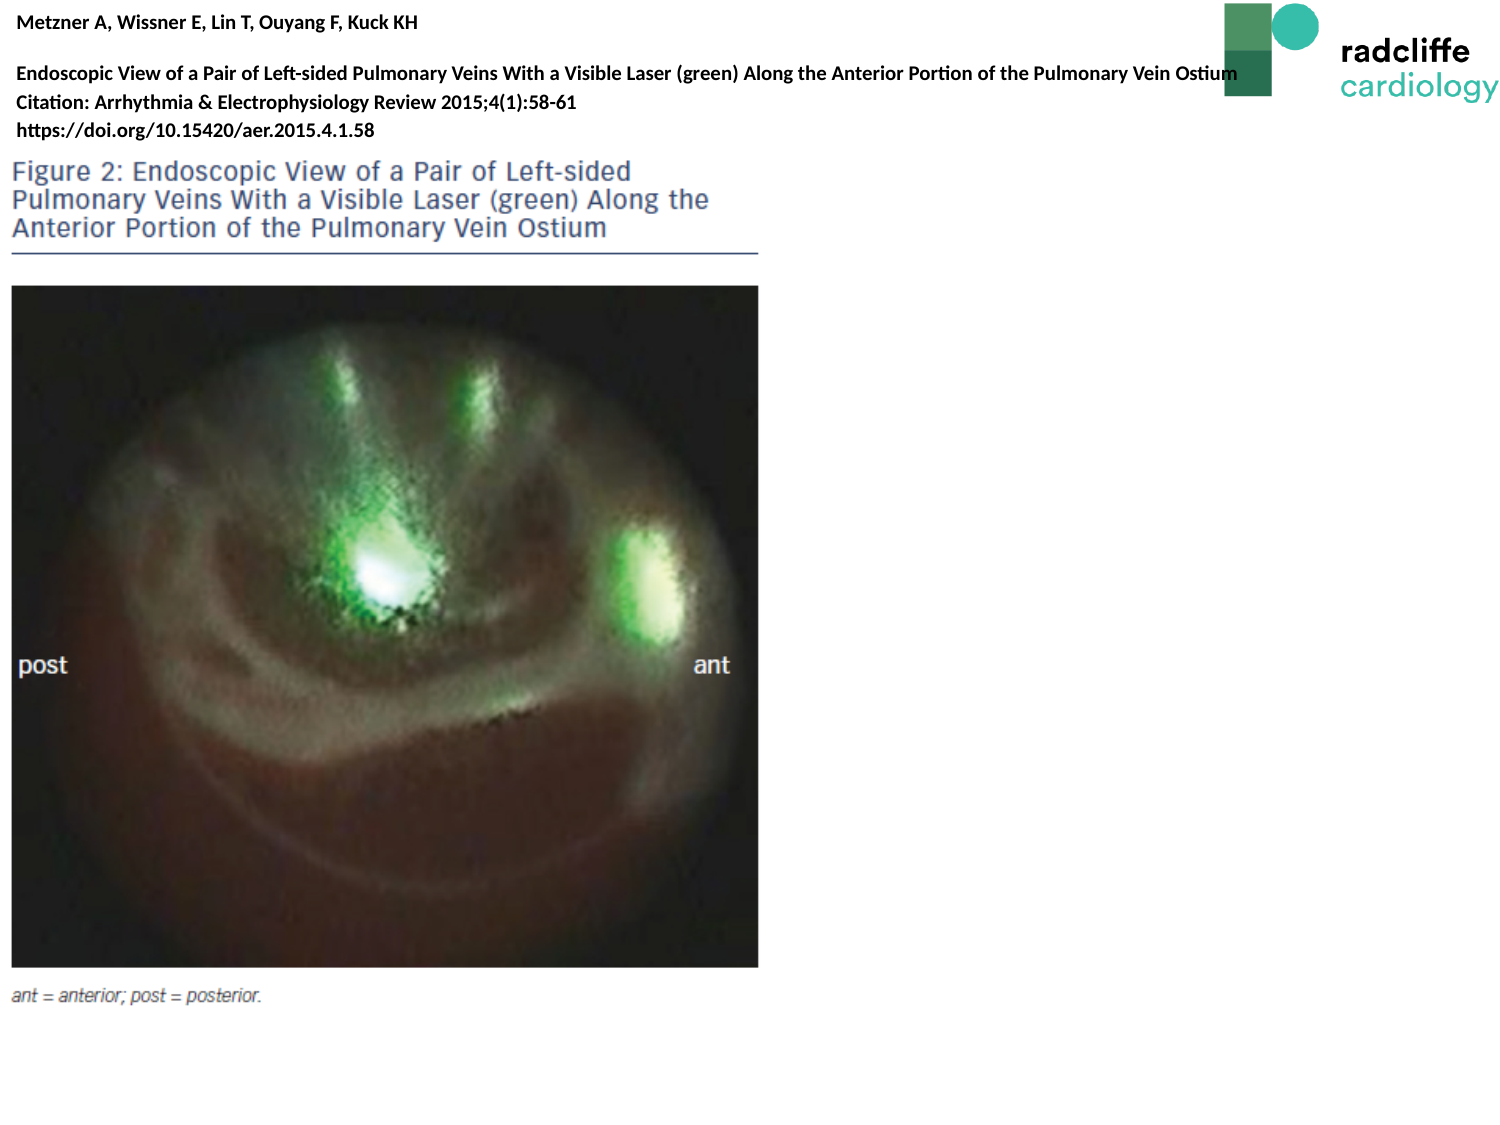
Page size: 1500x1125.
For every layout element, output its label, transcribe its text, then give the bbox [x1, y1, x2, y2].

picture [1, 141, 771, 1018]
text_box Citation: Arrhythmia & Electrophysiology Review 2015;4(1):58-61 [1, 81, 1500, 109]
text_box Endoscopic View of a Pair of Left-sided Pulmonary Veins With a Visible Laser (green) Along the Anterior Portion of the Pulmonary Vein Ostium [1, 51, 1224, 81]
picture [1224, 1, 1499, 104]
text_box https://doi.org/10.15420/aer.2015.4.1.58 [1, 109, 1500, 150]
text_box Metzner A, Wissner E, Lin T, Ouyang F, Kuck KH [1, 1, 939, 42]
